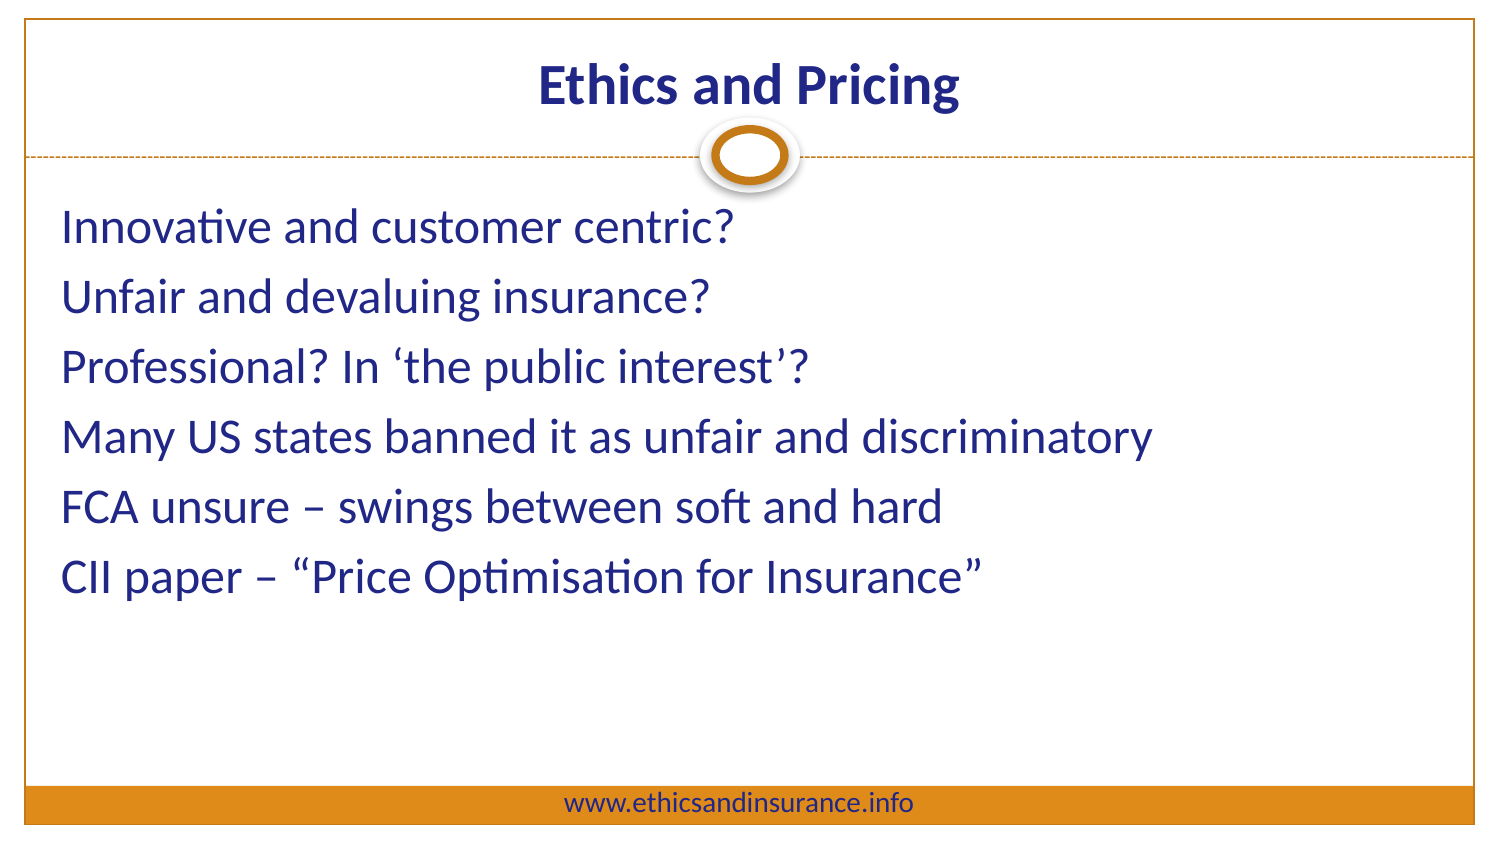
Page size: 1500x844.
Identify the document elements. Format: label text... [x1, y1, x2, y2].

list Innovative and customer centric? Unfair and devaluing insurance? Professional? In ‘the public interest’? Many US states banned it as unfair and discriminatory FCA unsure – swings between soft and hard CII paper – “Price Optimisation for Insurance” [49, 187, 1445, 751]
title Ethics and Pricing [49, 28, 1450, 122]
text_box www.ethicsandinsurance.info [549, 776, 939, 826]
